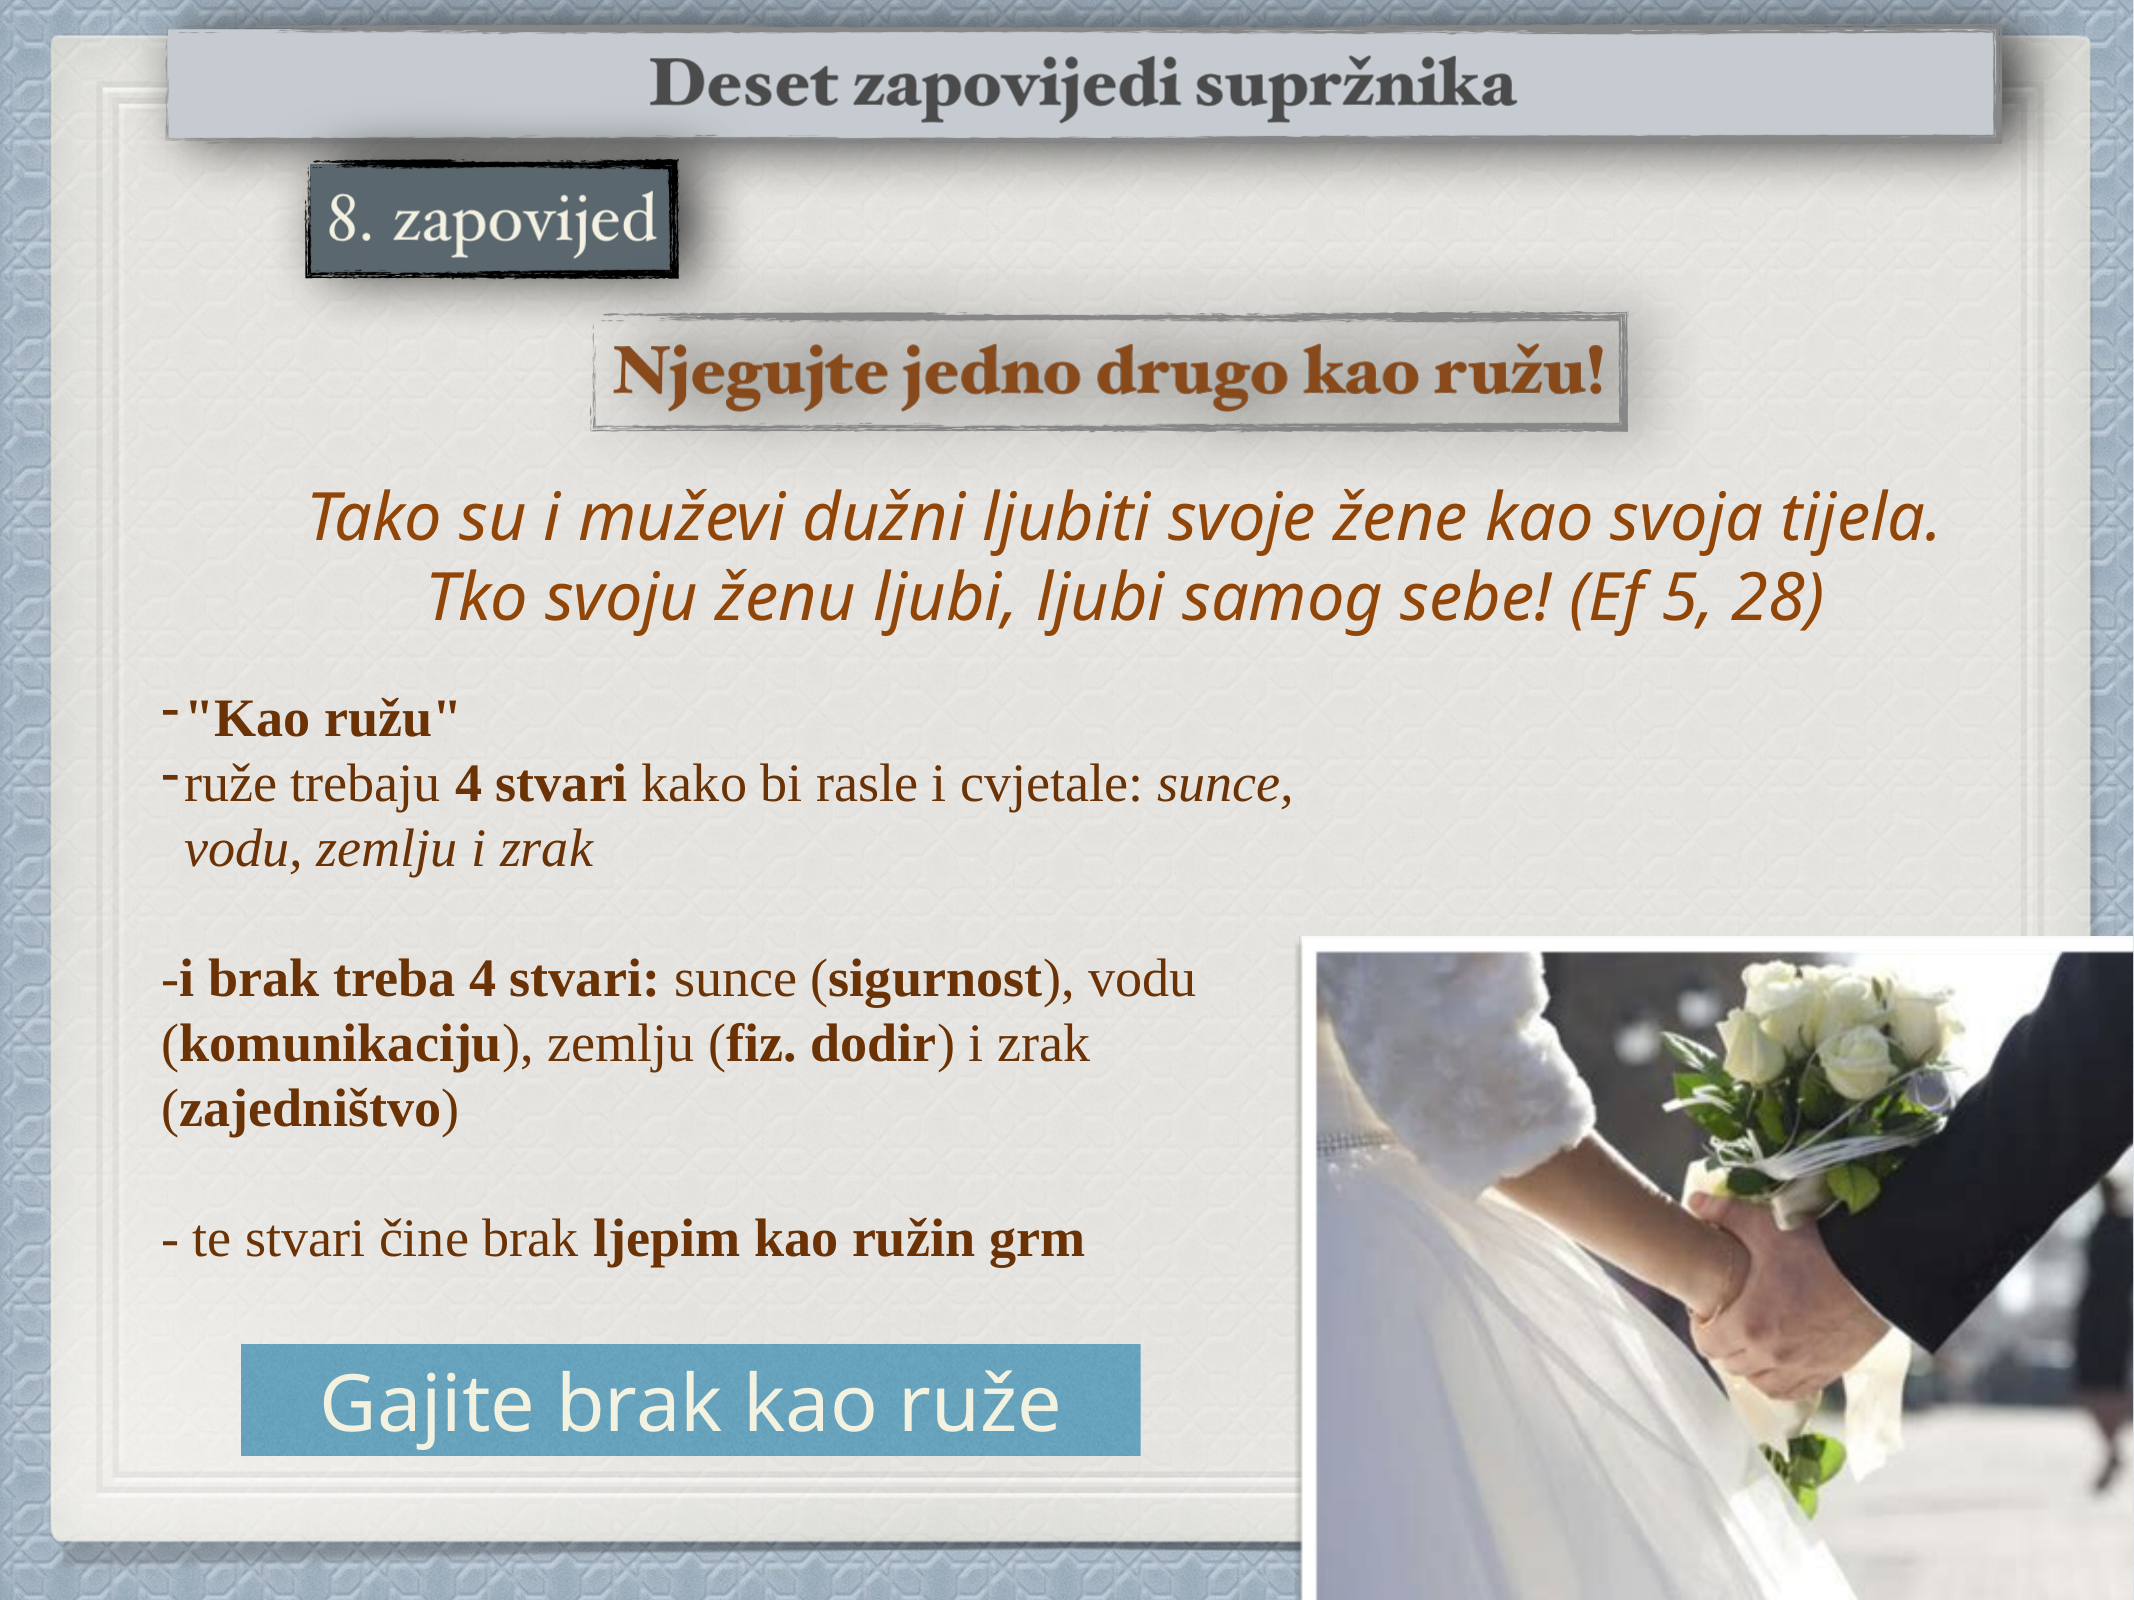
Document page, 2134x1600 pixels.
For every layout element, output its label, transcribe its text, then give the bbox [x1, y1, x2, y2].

text_box Tako su i muževi dužni ljubiti svoje žene kao svoja tijela. Tko svoju ženu ljubi, ljubi samog sebe! (Ef 5, 28) [298, 465, 1954, 642]
text_box "Kao ružu" ruže trebaju 4 stvari kako bi rasle i cvjetale: sunce, vodu, zemlju i zrak -i brak treba 4 stvari: sunce (sigurnost), vodu (komunikaciju), zemlju (fiz. dodir) i zrak (zajedništvo) - te stvari čine brak ljepim kao ružin grm [153, 674, 1345, 1276]
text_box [1294, 936, 2134, 1600]
picture [0, 0, 2134, 1600]
text_box Gajite brak kao ruže [241, 1344, 1141, 1456]
